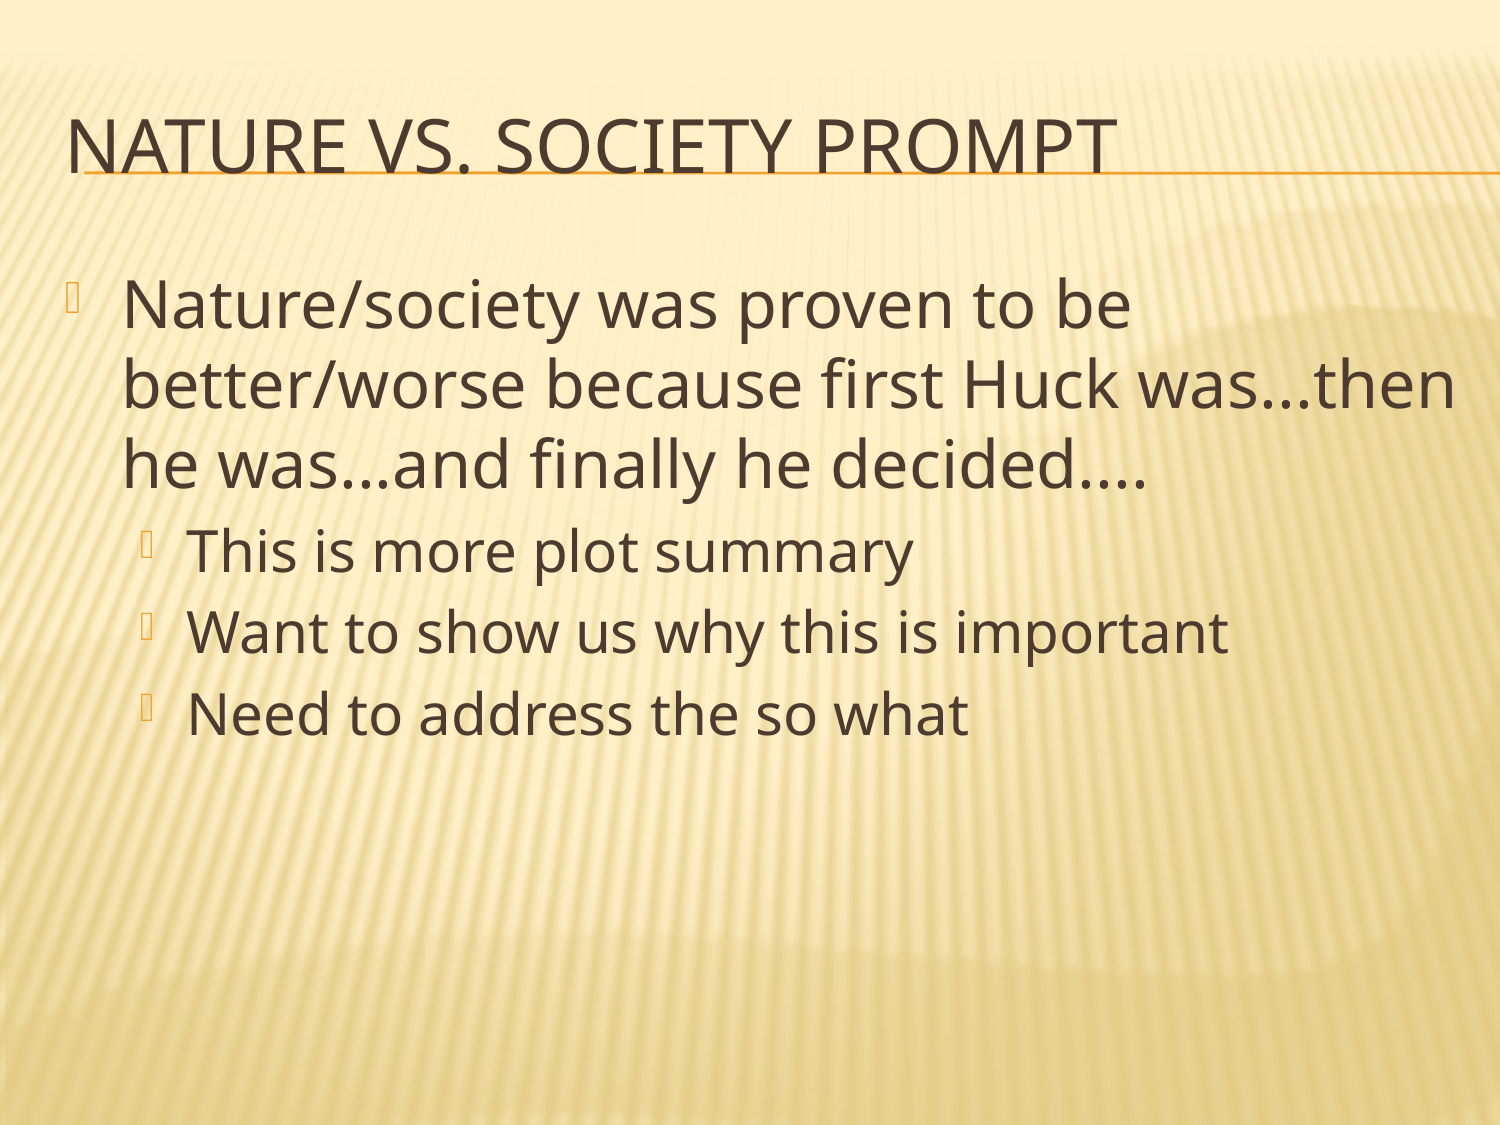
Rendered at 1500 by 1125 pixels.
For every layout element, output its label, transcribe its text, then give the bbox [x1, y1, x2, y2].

title Nature vs. Society Prompt [50, 75, 1475, 213]
list Nature/society was proven to be better/worse because first Huck was...then he was...and finally he decided.... This is more plot summary Want to show us why this is important Need to address the so what [50, 254, 1475, 998]
